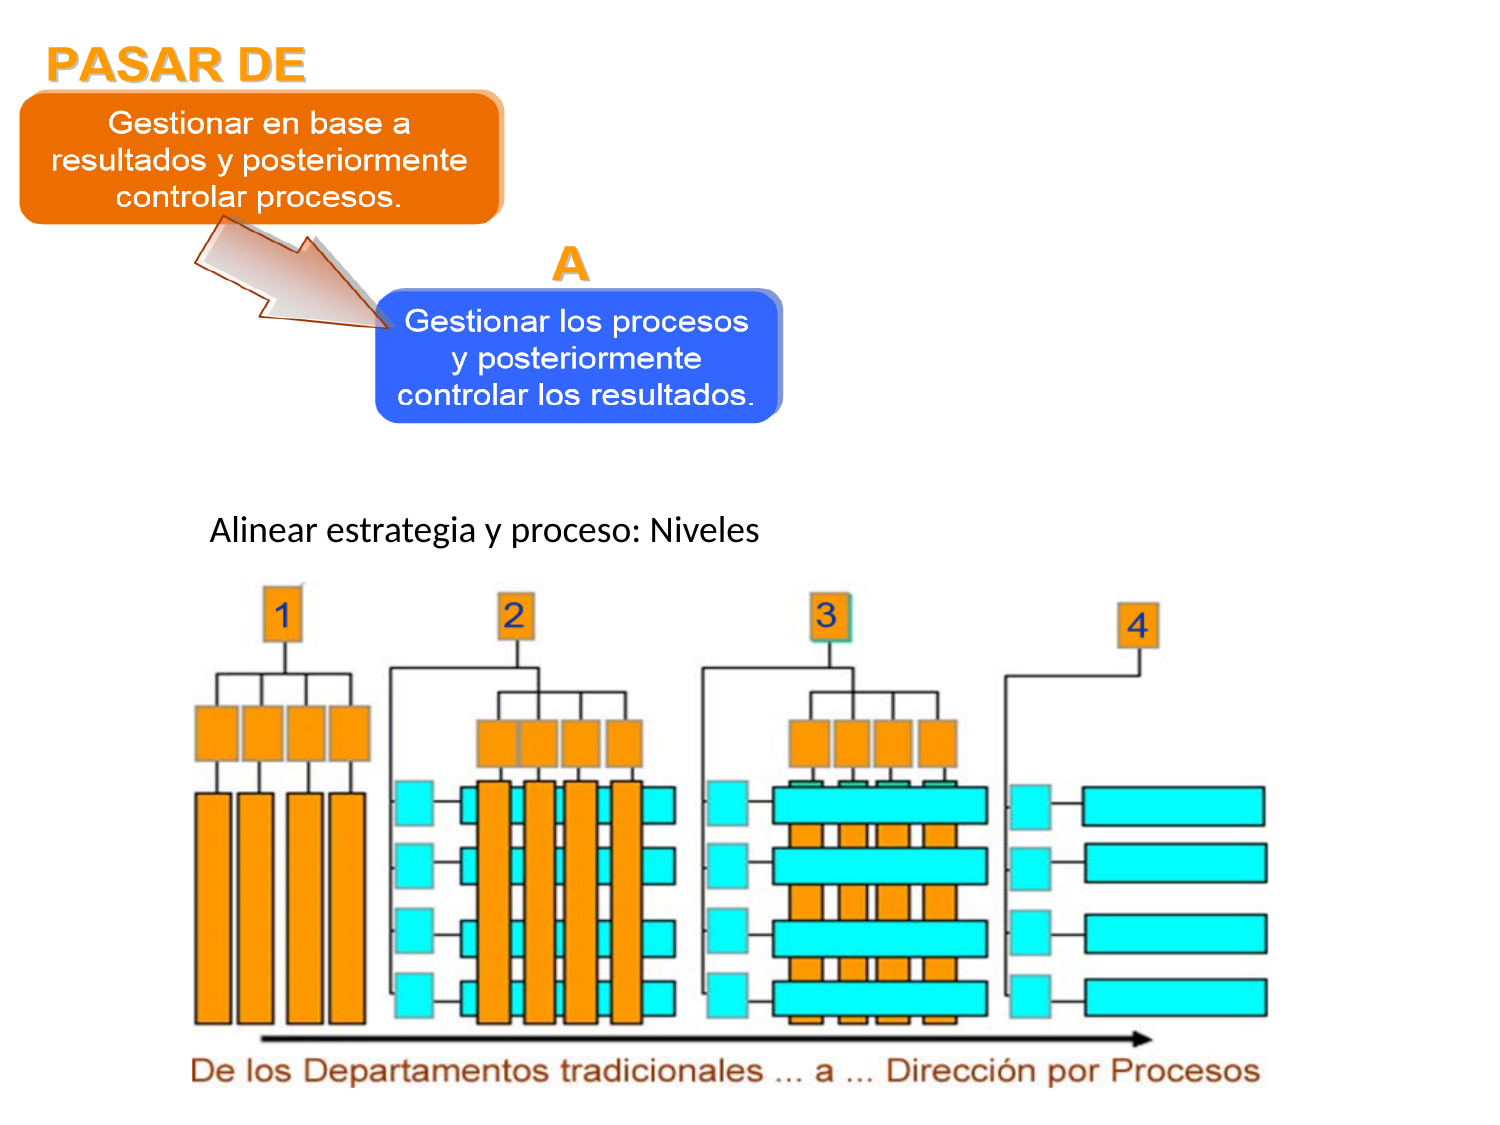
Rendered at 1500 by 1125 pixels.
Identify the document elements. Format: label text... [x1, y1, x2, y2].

text_box Alinear estrategia y proceso: Niveles [194, 497, 1058, 558]
picture [12, 35, 793, 433]
picture [173, 574, 1277, 1095]
